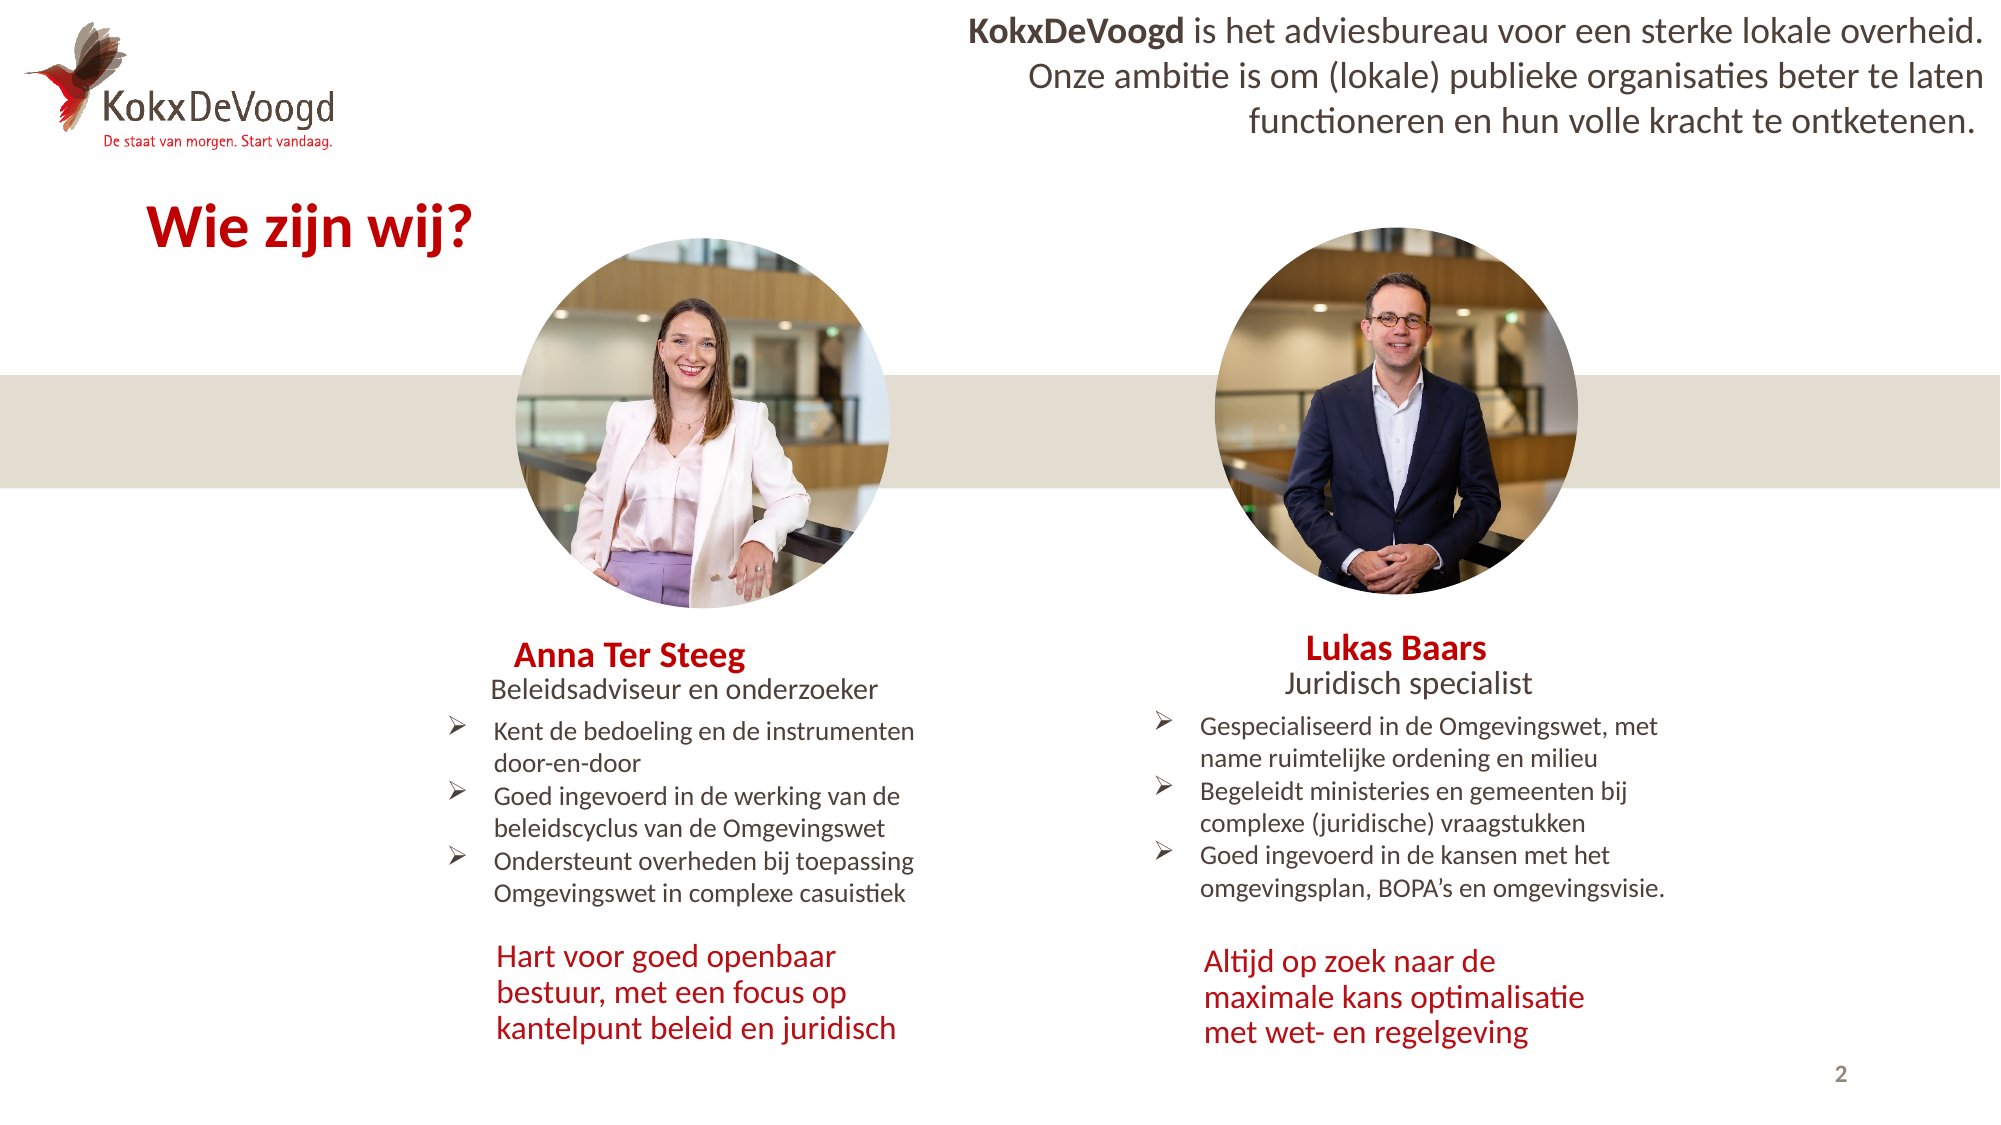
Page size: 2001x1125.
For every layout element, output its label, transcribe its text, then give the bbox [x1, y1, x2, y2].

slide_number 2 [1631, 1042, 1863, 1103]
list Altijd op zoek naar de maximale kans optimalisatie met wet- en regelgeving [1188, 936, 1630, 1076]
picture [0, 2, 369, 133]
list Kent de bedoeling en de instrumenten door-en-door Goed ingevoerd in de werking van de beleidscyclus van de Omgevingswet Ondersteunt overheden bij toepassing Omgevingswet in complexe casuistiek [431, 705, 995, 976]
list Anna Ter Steeg [431, 627, 828, 669]
list Hart voor goed openbaar bestuur, met een focus op kantelpunt beleid en juridisch [481, 976, 931, 1072]
title Wie zijn wij? [131, 181, 1630, 274]
list Juridisch specialist [1150, 660, 1668, 700]
list Gespecialiseerd in de Omgevingswet, met name ruimtelijke ordening en milieu Begeleidt ministeries en gemeenten bij complexe (juridische) vraagstukken Goed ingevoerd in de kansen met het omgevingsplan, BOPA’s en omgevingsvisie. [1138, 700, 1721, 918]
list Lukas Baars [1138, 621, 1655, 662]
text_box [590, 573, 815, 610]
picture [1214, 227, 1579, 595]
text_box KokxDeVoogd is het adviesbureau voor een sterke lokale overheid. Onze ambitie is om (lokale) publieke organisaties beter te laten functioneren en hun volle kracht te ontketenen. [889, 0, 2000, 149]
picture [564, 298, 836, 573]
text_box [514, 237, 891, 555]
list Beleidsadviseur en onderzoeker [466, 668, 903, 705]
